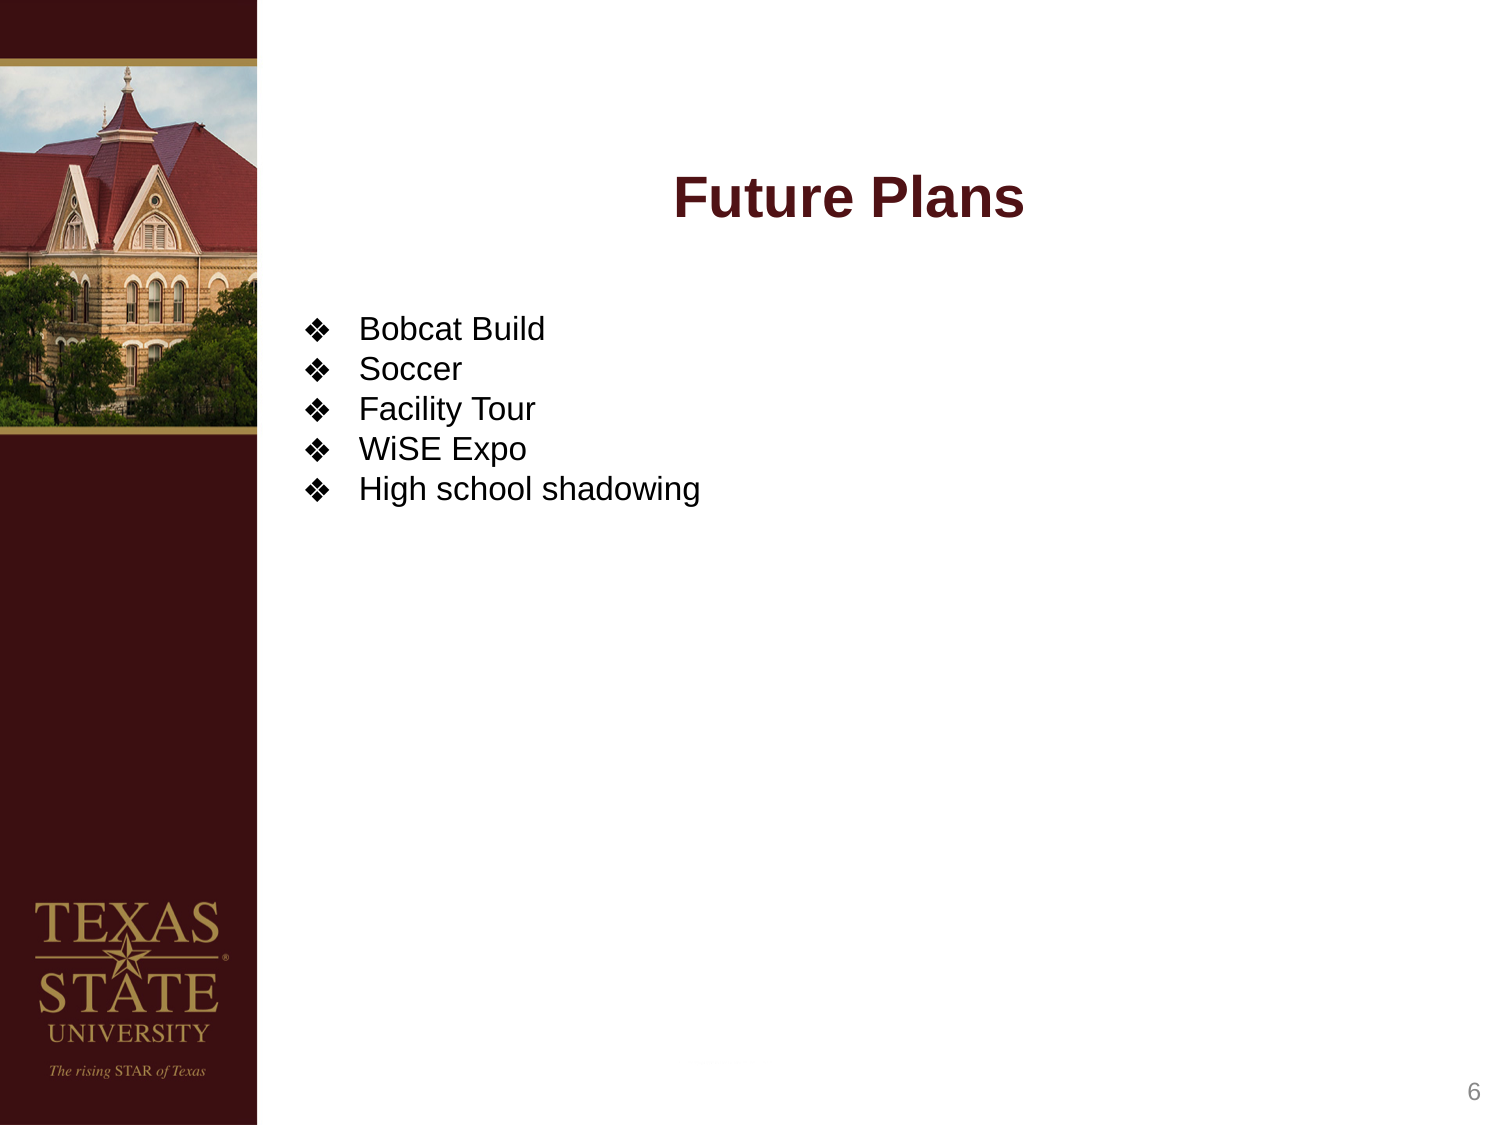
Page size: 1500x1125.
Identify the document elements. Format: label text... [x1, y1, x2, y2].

slide_number ‹#› [1146, 1060, 1497, 1121]
list Bobcat Build Soccer Facility Tour WiSE Expo High school shadowing [287, 299, 1413, 1075]
title Future Plans [287, 99, 1413, 288]
text_box [149, 493, 1350, 634]
picture [0, 0, 1500, 1125]
